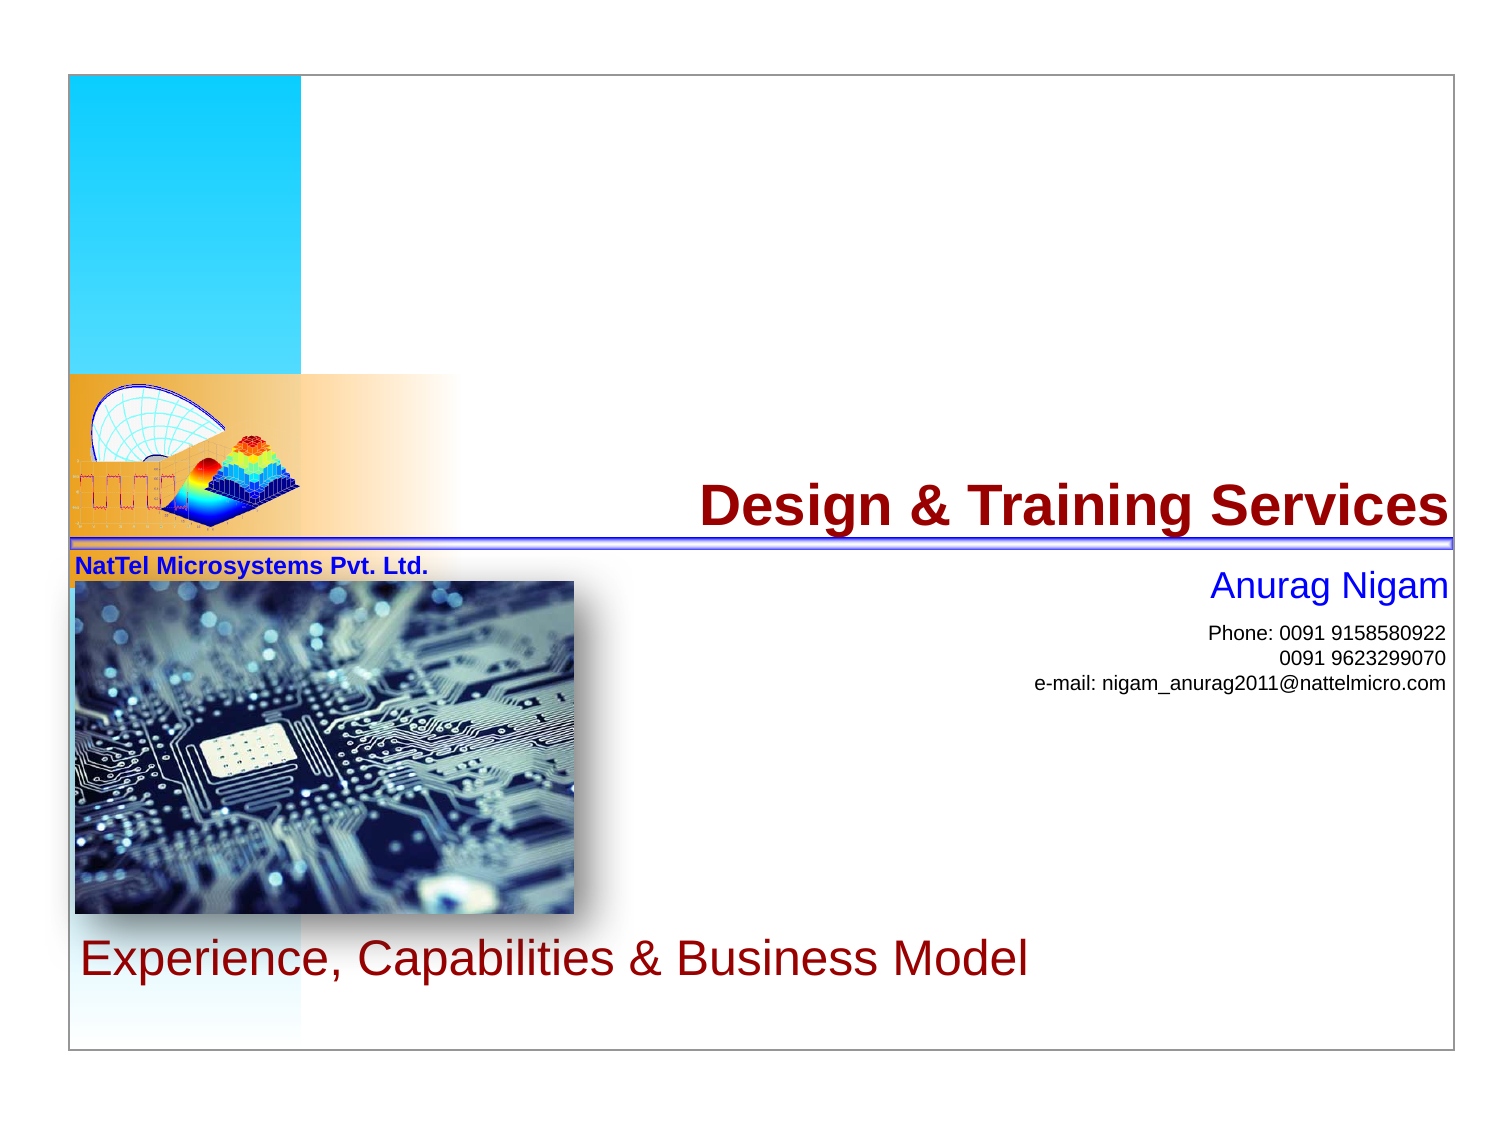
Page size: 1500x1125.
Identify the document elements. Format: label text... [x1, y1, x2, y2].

picture [72, 380, 302, 531]
text_box Phone: 0091 9158580922 0091 9623299070 e-mail: nigam_anurag2011@nattelmicro.com [1019, 612, 1461, 703]
title Design & Training Services [303, 441, 1467, 545]
subtitle Anurag Nigam [876, 552, 1465, 641]
text_box Experience, Capabilities & Business Model [64, 917, 1044, 993]
text_box [68, 917, 609, 954]
picture [74, 580, 574, 914]
